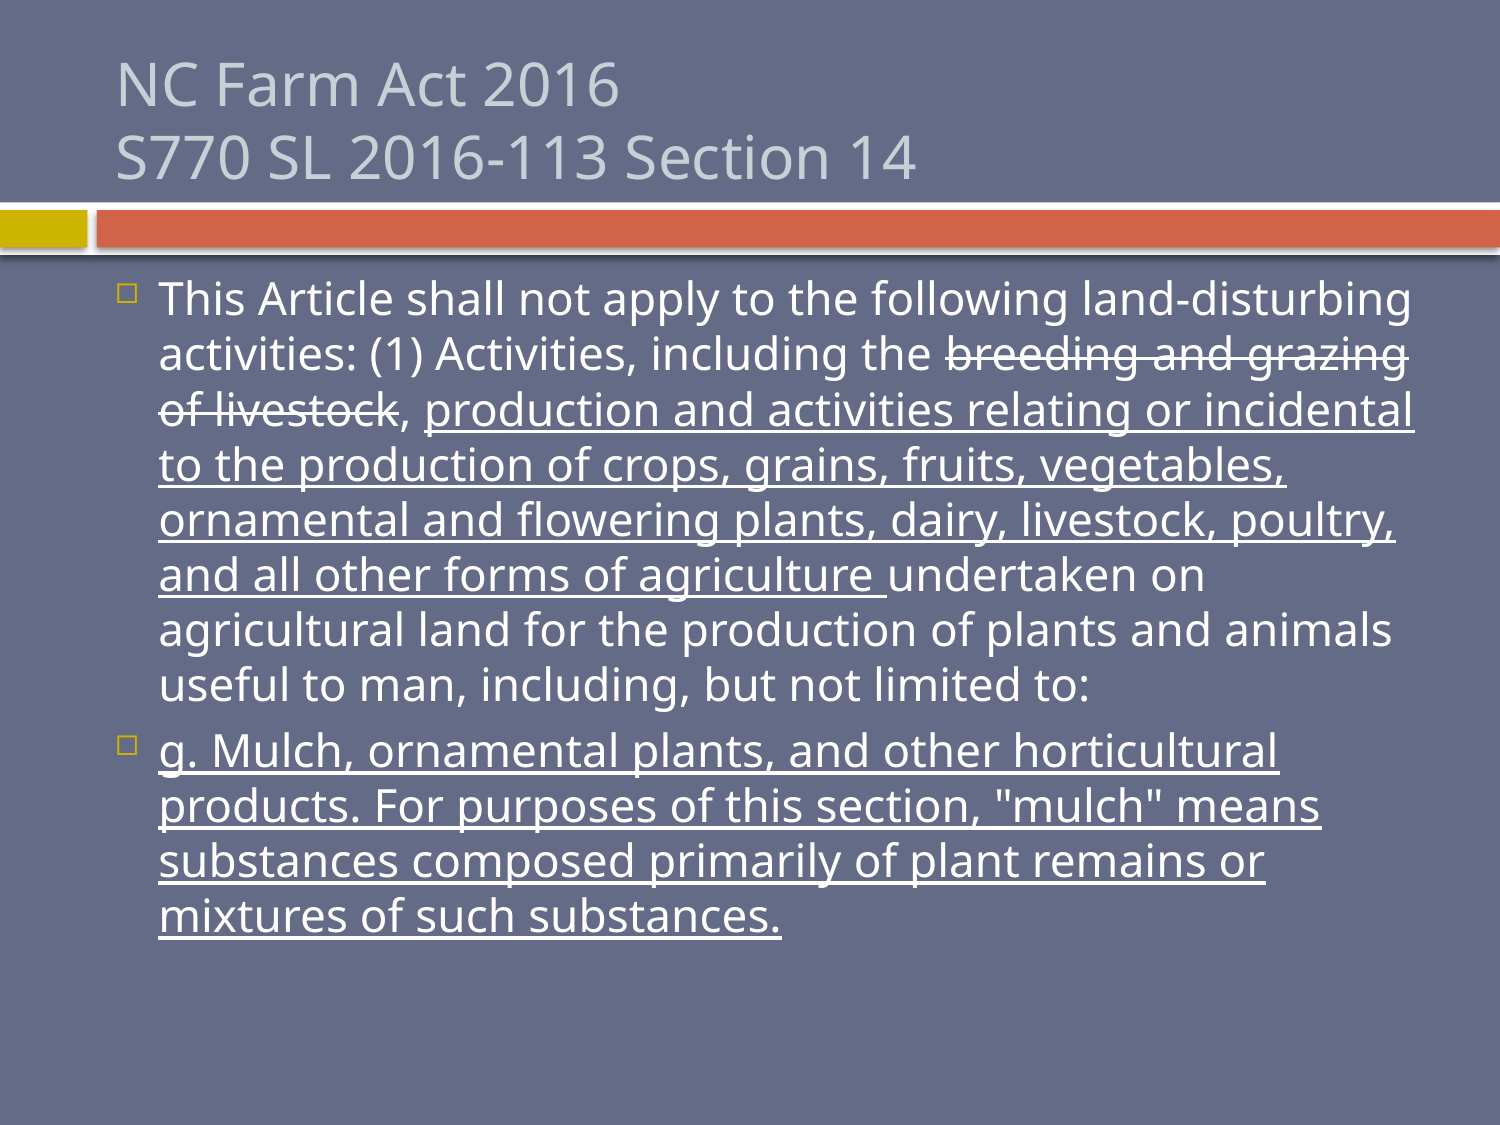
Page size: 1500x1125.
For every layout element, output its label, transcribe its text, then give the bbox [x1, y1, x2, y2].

title NC Farm Act 2016 S770 SL 2016-113 Section 14 [100, 37, 1438, 200]
list This Article shall not apply to the following land-disturbing activities: (1) Activities, including the breeding and grazing of livestock, production and activities relating or incidental to the production of crops, grains, fruits, vegetables, ornamental and flowering plants, dairy, livestock, poultry, and all other forms of agriculture undertaken on agricultural land for the production of plants and animals useful to man, including, but not limited to: g. Mulch, ornamental plants, and other horticultural products. For purposes of this section, "mulch" means substances composed primarily of plant remains or mixtures of such substances. [100, 262, 1438, 1000]
